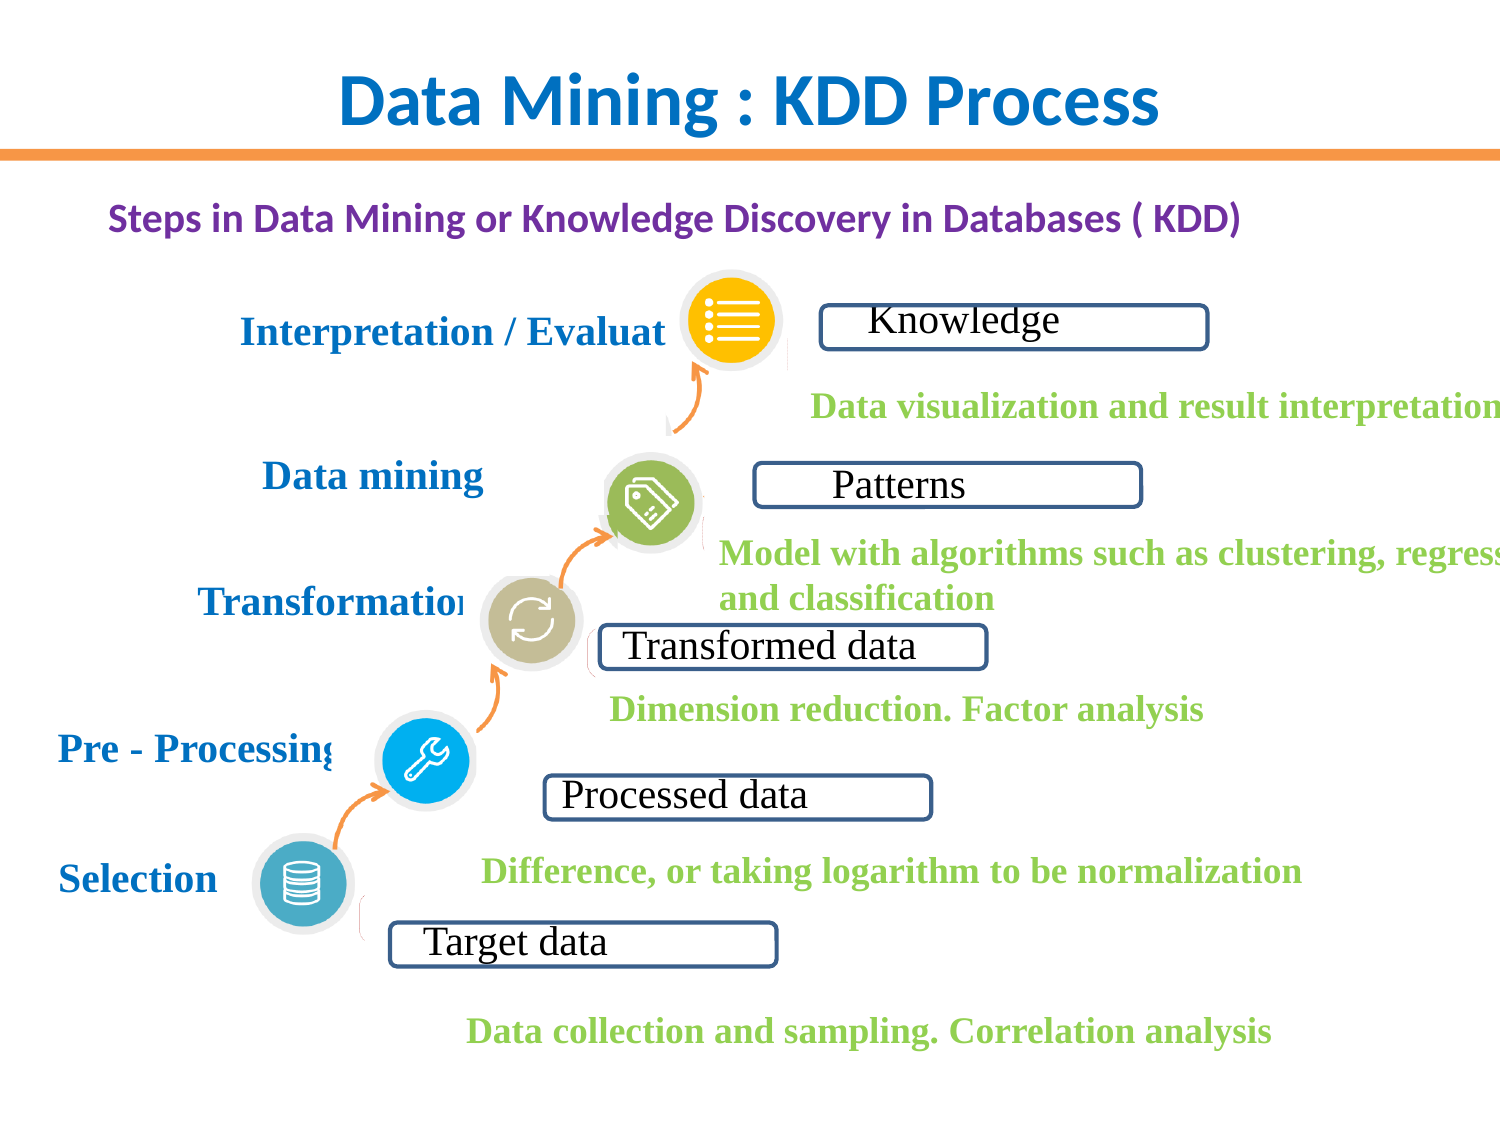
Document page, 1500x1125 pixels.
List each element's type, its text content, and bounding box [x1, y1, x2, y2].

text_box Steps in Data Mining or Knowledge Discovery in Databases ( KDD) [93, 182, 1257, 248]
text_box Data Mining : KDD Process [323, 42, 1177, 148]
text_box [0, 147, 1500, 163]
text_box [42, 257, 1500, 1060]
